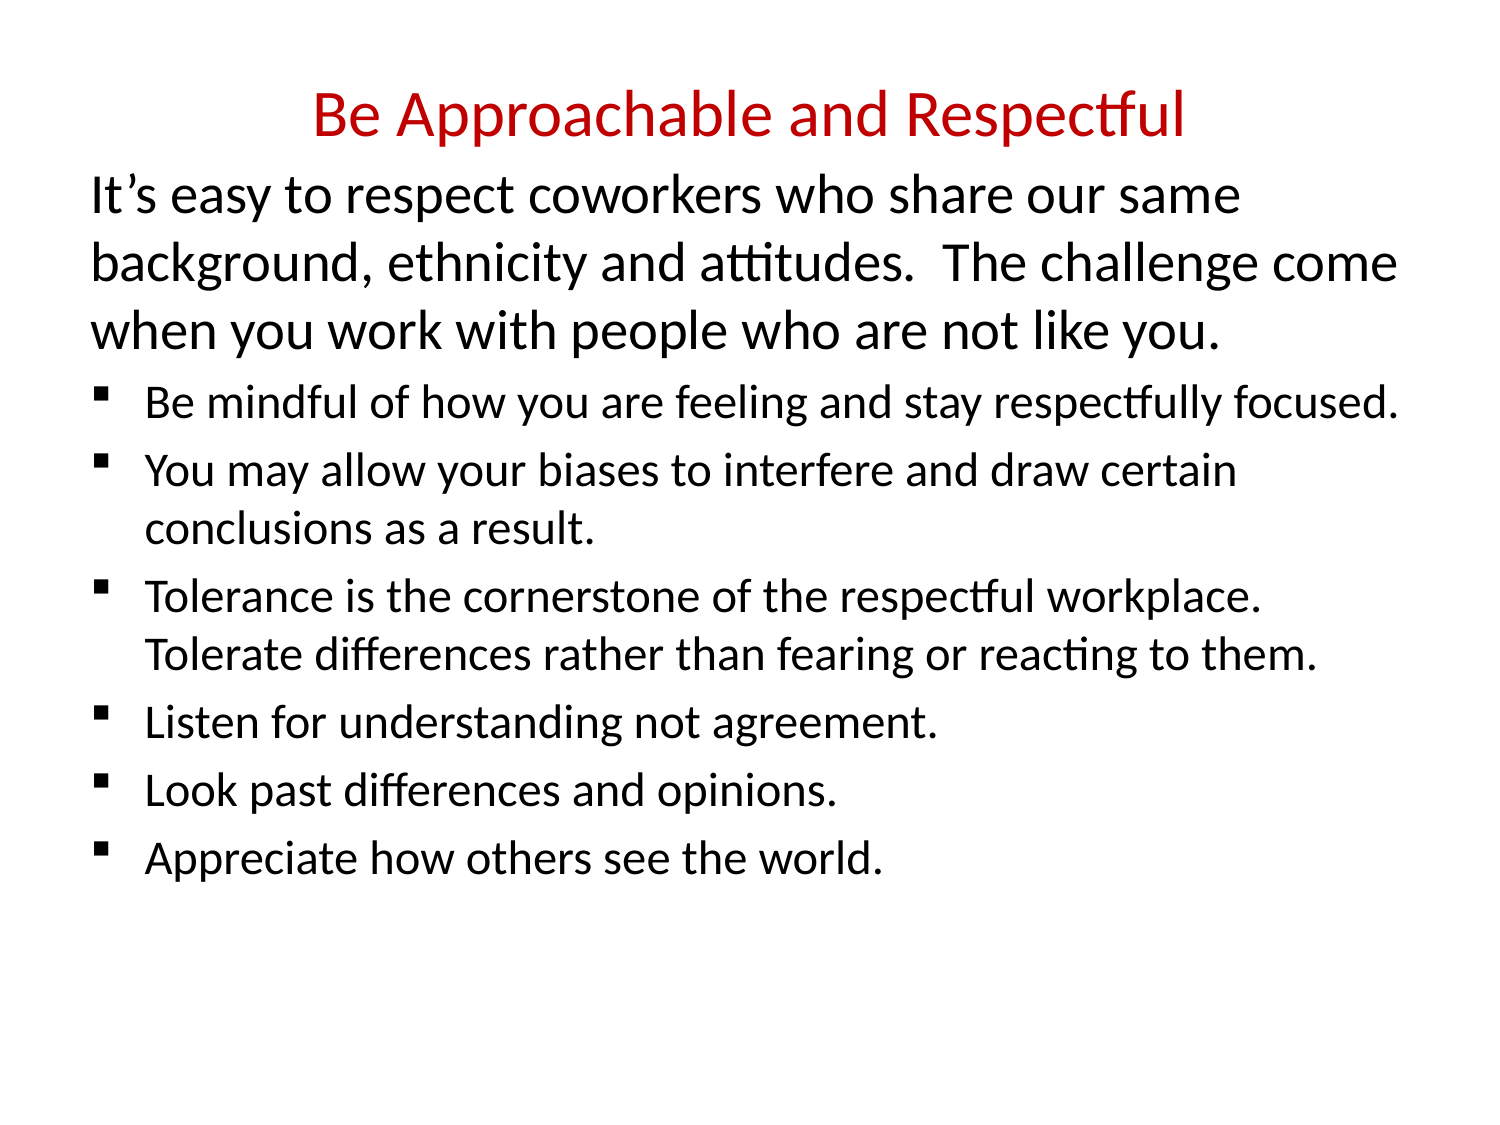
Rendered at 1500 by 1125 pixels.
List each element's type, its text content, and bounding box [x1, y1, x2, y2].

title Be Approachable and Respectful [75, 45, 1425, 149]
list It’s easy to respect coworkers who share our same background, ethnicity and attitudes. The challenge come when you work with people who are not like you. Be mindful of how you are feeling and stay respectfully focused. You may allow your biases to interfere and draw certain conclusions as a result. Tolerance is the cornerstone of the respectful workplace. Tolerate differences rather than fearing or reacting to them. Listen for understanding not agreement. Look past differences and opinions. Appreciate how others see the world. [75, 149, 1425, 1005]
